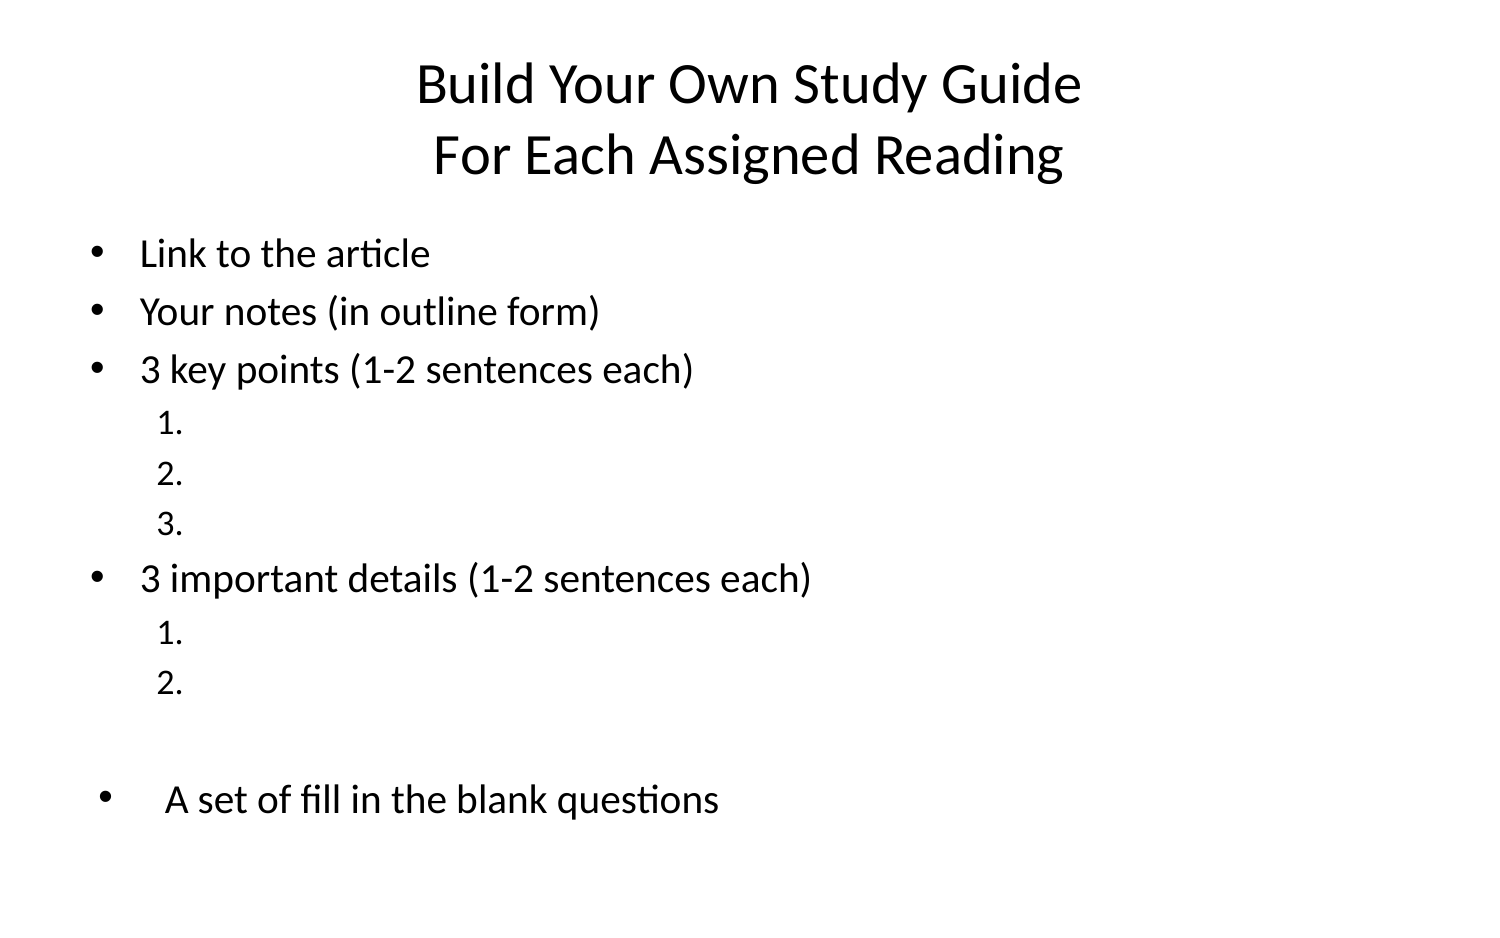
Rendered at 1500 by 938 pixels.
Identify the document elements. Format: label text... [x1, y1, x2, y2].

title Build Your Own Study Guide For Each Assigned Reading [75, 37, 1425, 194]
list Link to the article Your notes (in outline form) 3 key points (1-2 sentences each) 3 important details (1-2 sentences each) A set of fill in the blank questions [75, 218, 1425, 838]
